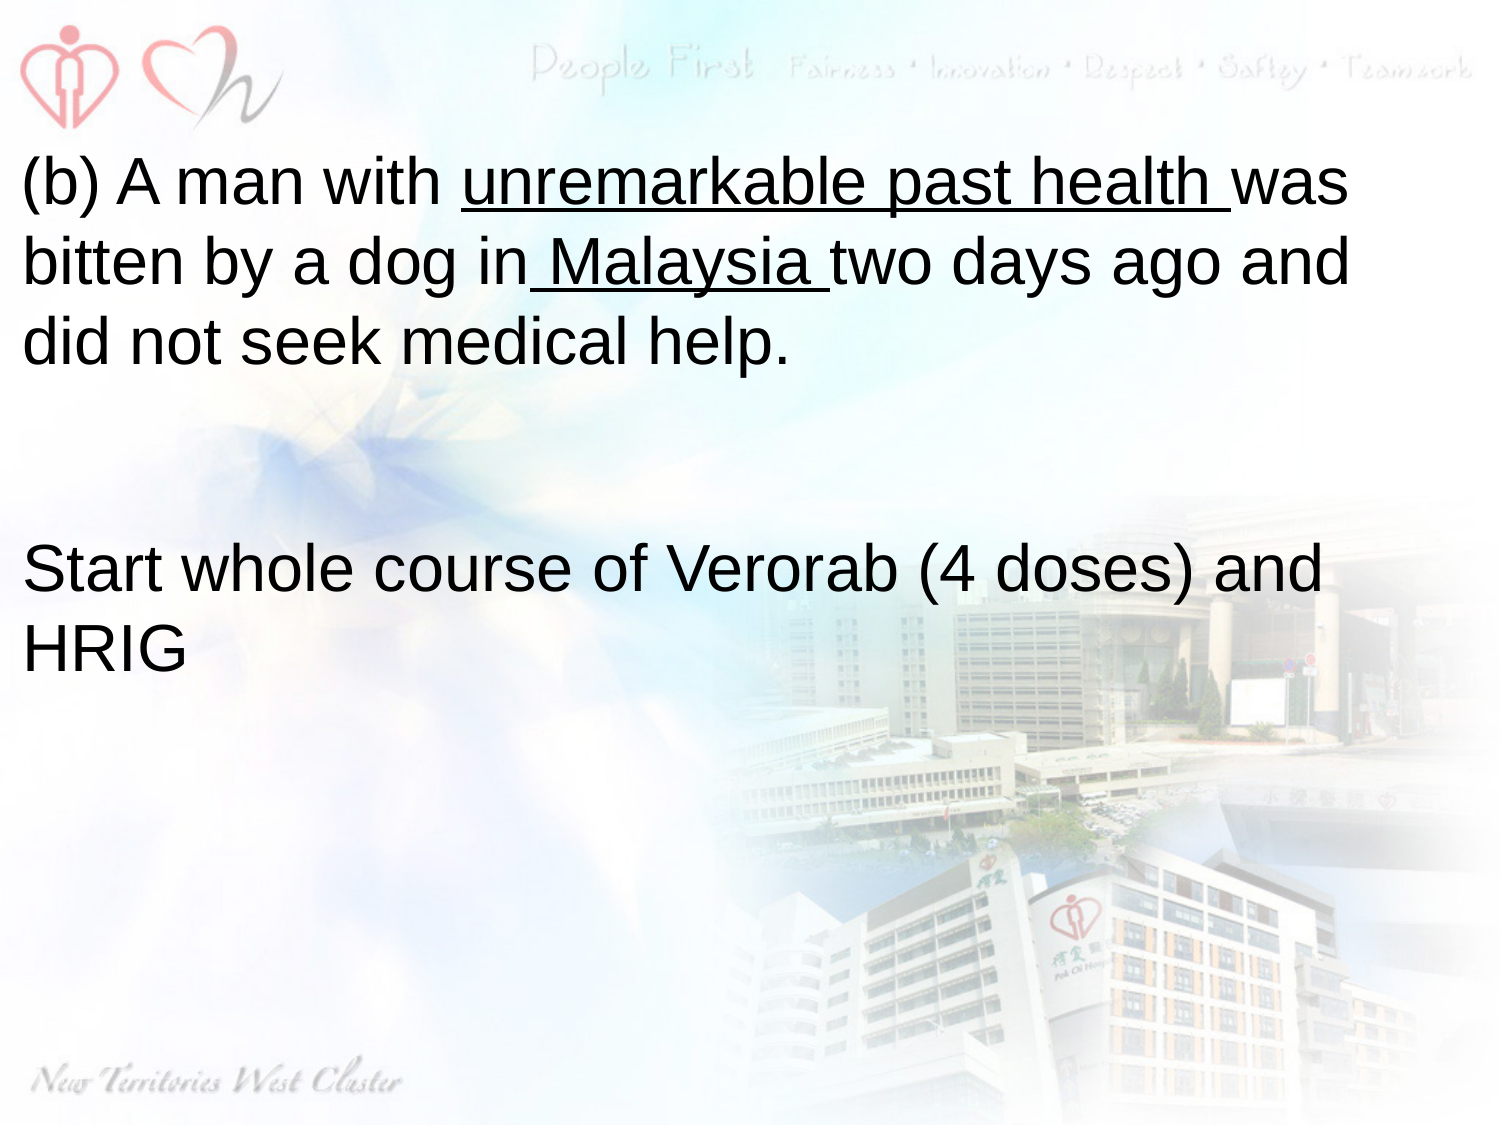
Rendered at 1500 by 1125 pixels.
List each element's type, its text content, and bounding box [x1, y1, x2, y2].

text_box (b) A man with unremarkable past health was bitten by a dog in Malaysia two days ago and did not seek medical help. [15, 130, 1465, 385]
text_box Start whole course of Verorab (4 doses) and HRIG [15, 517, 1500, 693]
picture [0, 0, 1500, 1125]
